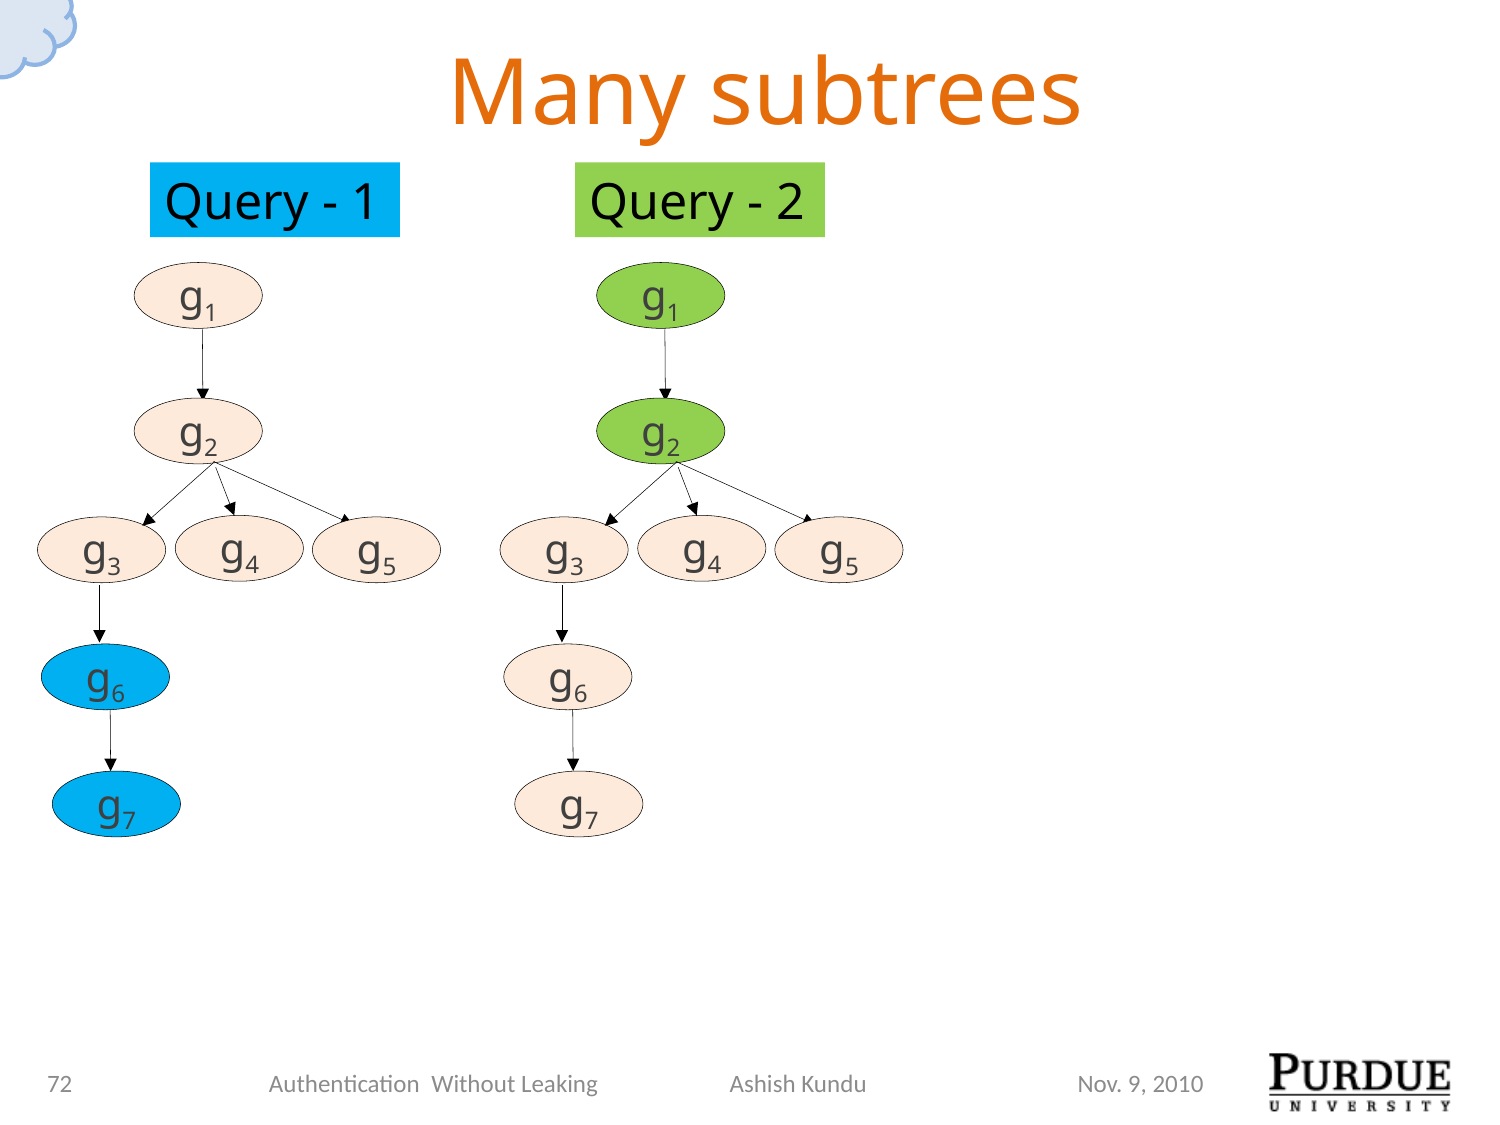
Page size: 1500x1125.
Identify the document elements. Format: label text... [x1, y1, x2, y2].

text_box Query - 2 [575, 162, 825, 238]
title Many subtrees [81, 24, 1450, 150]
text_box Query - 1 [150, 162, 400, 238]
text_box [37, 262, 441, 838]
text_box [499, 262, 904, 838]
picture [1246, 1041, 1488, 1121]
slide_number 72 [12, 1052, 88, 1113]
